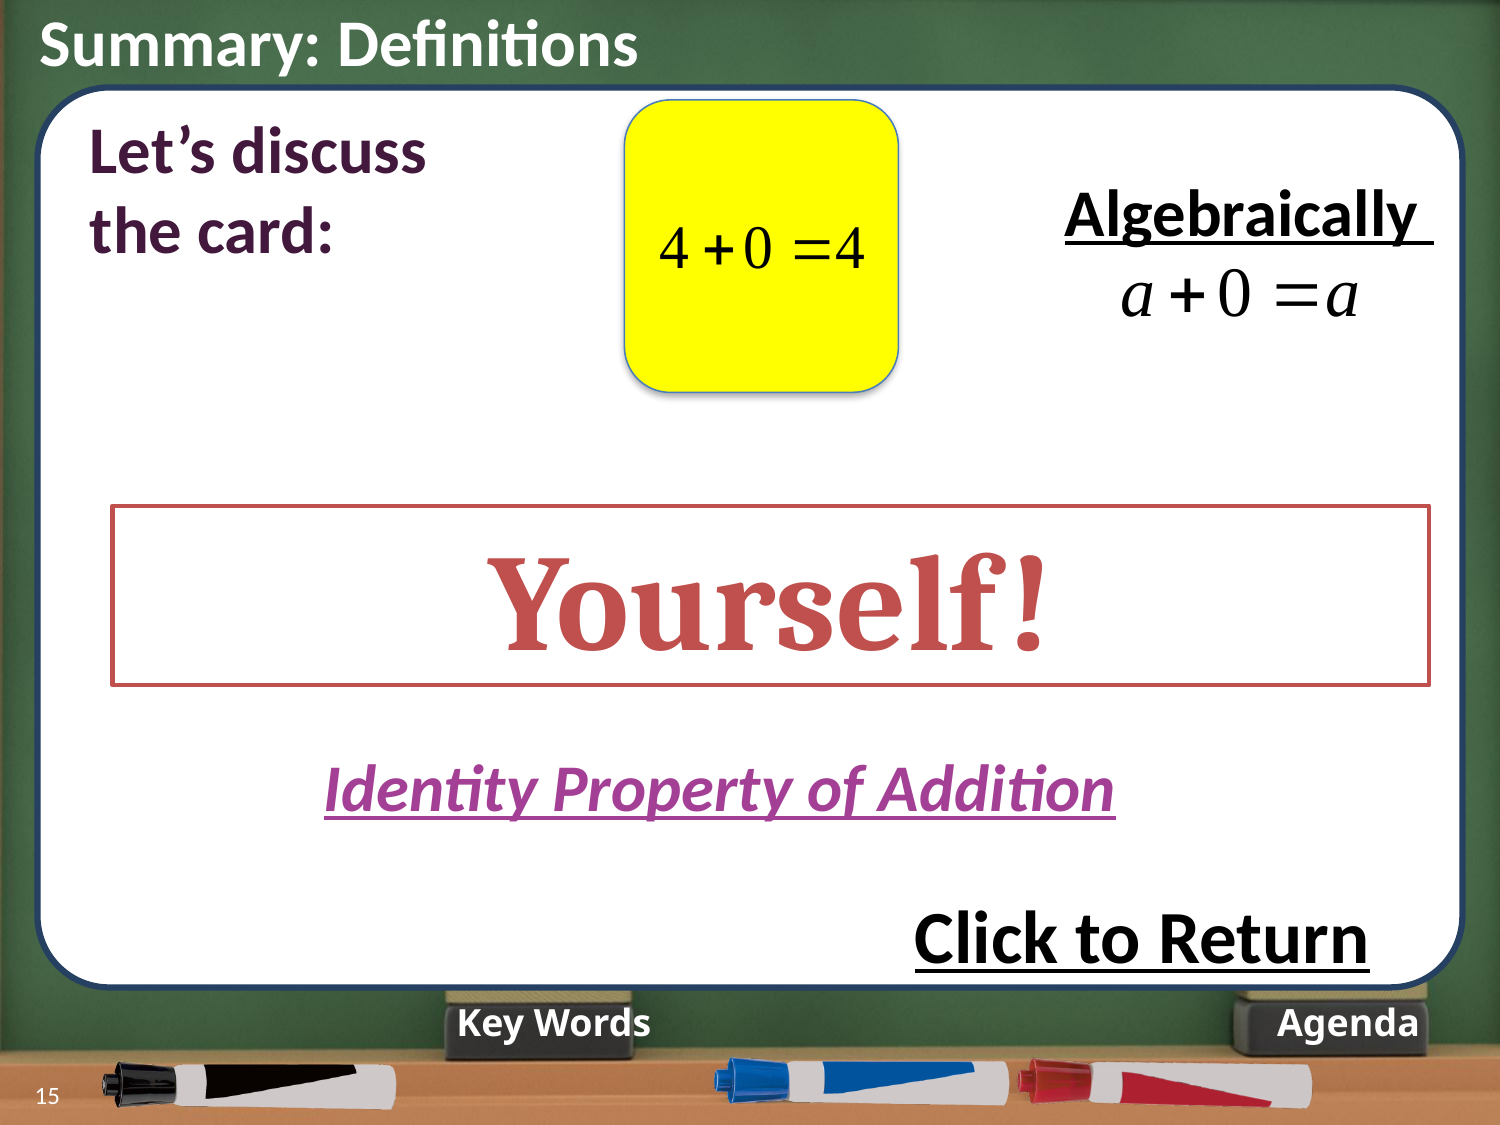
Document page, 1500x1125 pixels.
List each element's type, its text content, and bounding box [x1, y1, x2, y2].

text_box Agenda [1262, 987, 1430, 1057]
text_box Click to Return [900, 881, 1388, 987]
text_box Yourself! [110, 504, 1431, 687]
picture [0, 0, 1312, 1125]
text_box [1049, 162, 1488, 323]
text_box Key Words [441, 987, 609, 1050]
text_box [99, 1051, 1315, 1116]
slide_number 15 [0, 1065, 75, 1125]
title Summary: Definitions [24, 0, 1375, 93]
text_box [37, 87, 1463, 988]
text_box Let’s discuss the card: [74, 99, 463, 275]
picture [609, 988, 1262, 1051]
text_box Identity Property of Addition [308, 737, 1238, 833]
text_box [624, 99, 899, 393]
picture [1313, 0, 1500, 1125]
